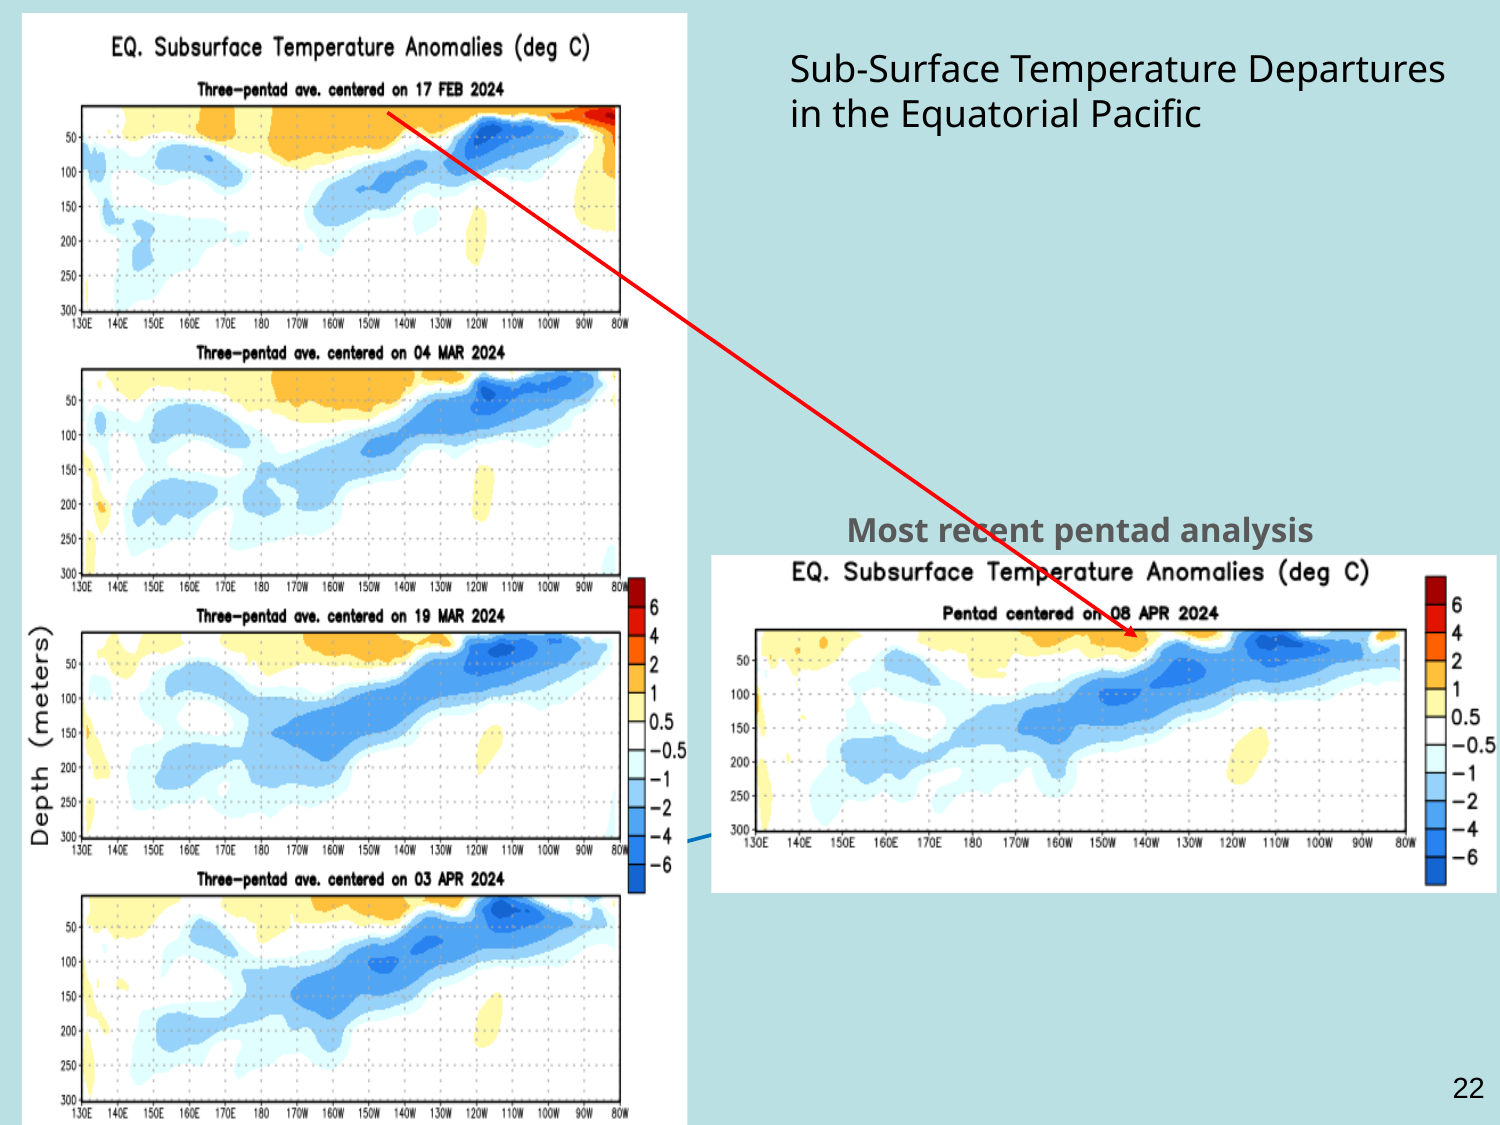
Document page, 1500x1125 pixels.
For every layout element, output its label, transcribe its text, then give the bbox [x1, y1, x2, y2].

picture [710, 555, 1497, 893]
text_box Sub-Surface Temperature Departures in the Equatorial Pacific [774, 37, 1478, 143]
picture [21, 13, 688, 1125]
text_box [691, 762, 988, 970]
text_box Most recent pentad analysis [1141, 502, 1342, 553]
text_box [387, 112, 1138, 638]
slide_number 22 [1437, 1061, 1500, 1125]
